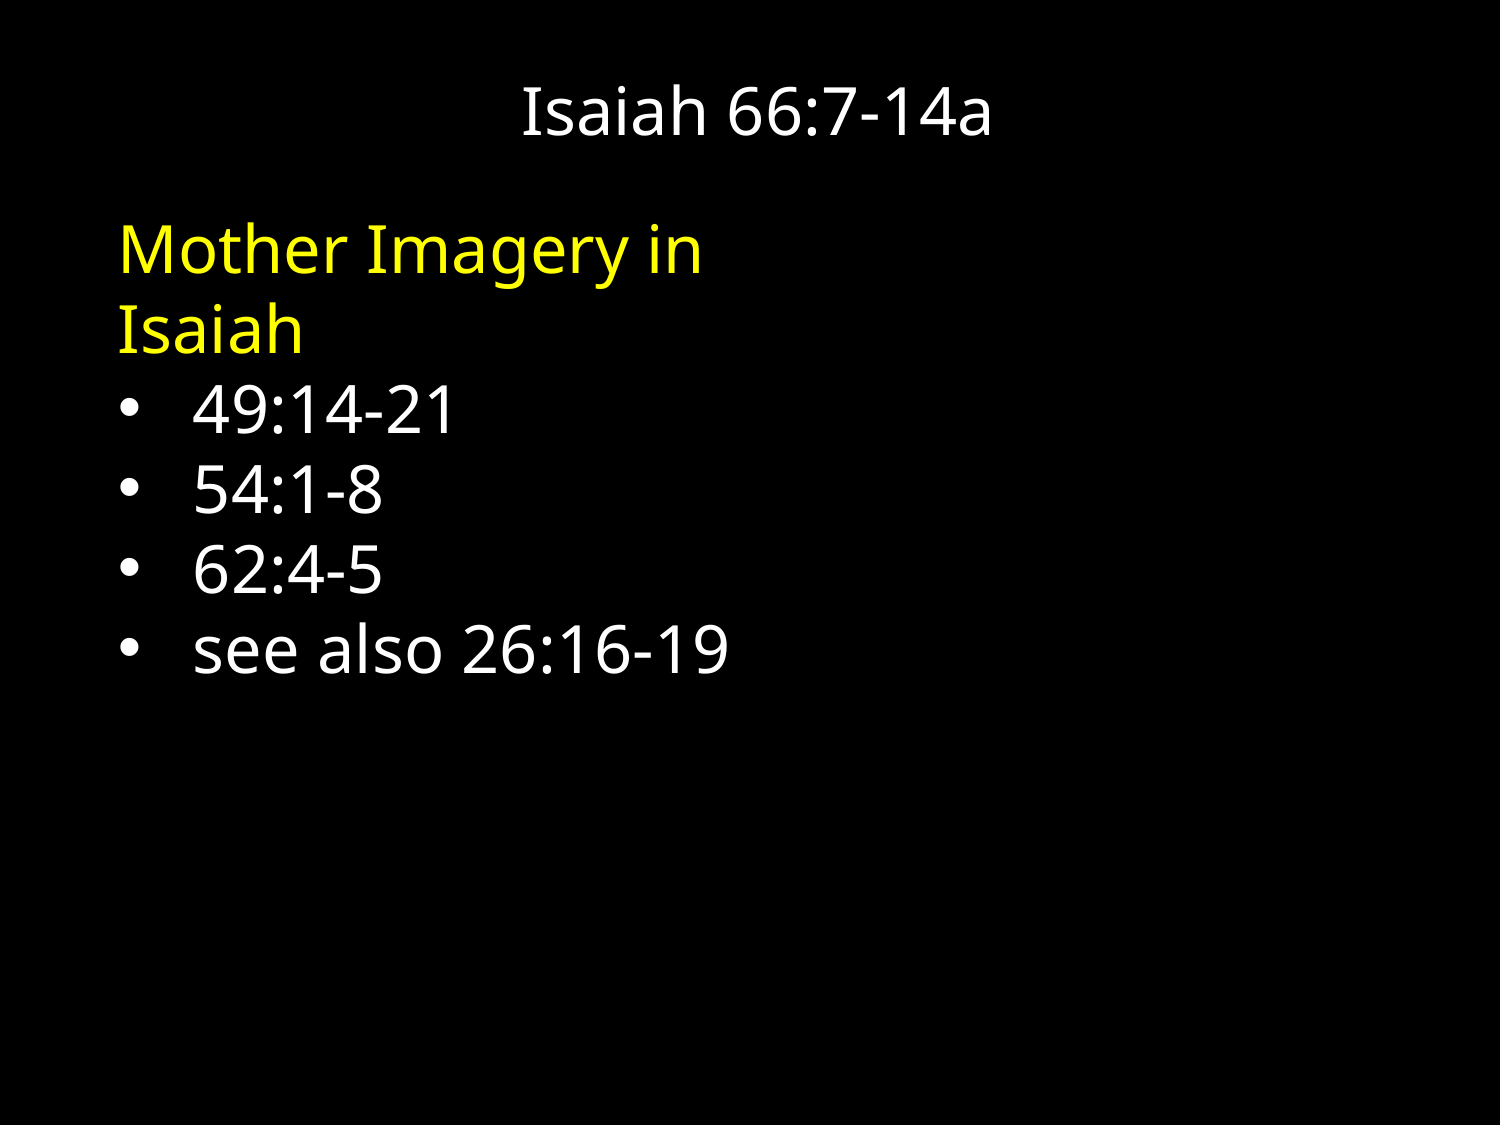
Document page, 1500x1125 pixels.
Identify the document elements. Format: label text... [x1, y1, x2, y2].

title Isaiah 66:7-14a [103, 28, 1397, 200]
text_box Mother Imagery in Isaiah 49:14-21 54:1-8 62:4-5 see also 26:16-19 [103, 199, 887, 694]
